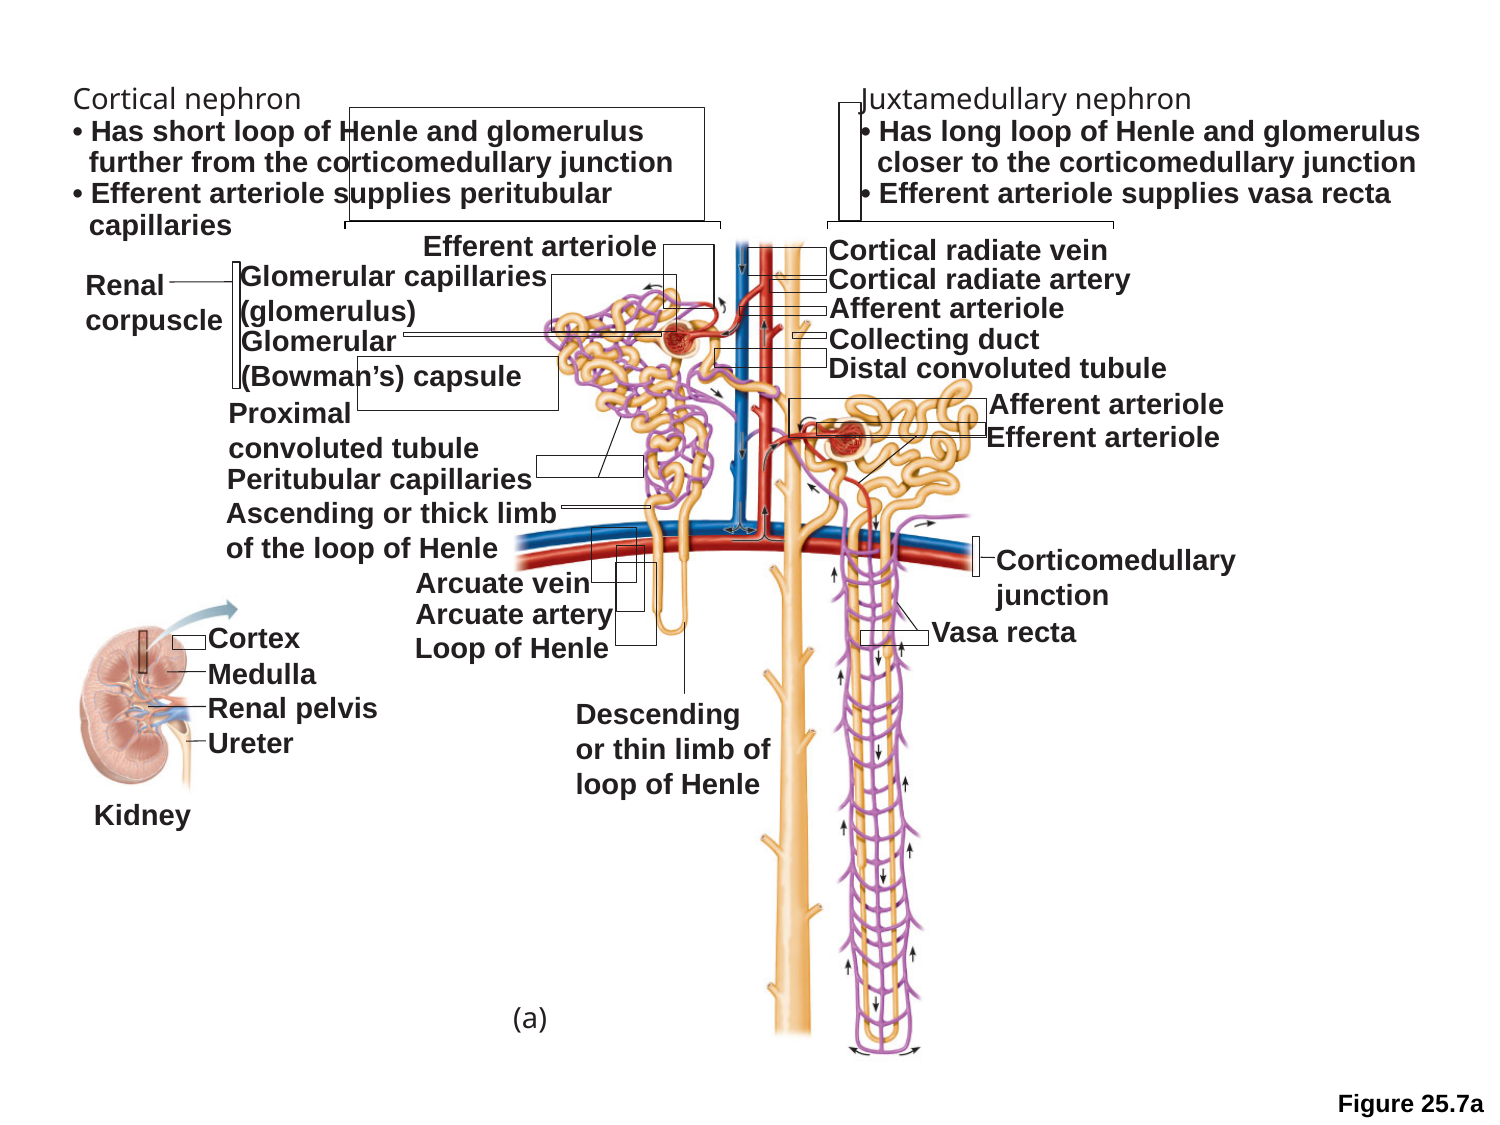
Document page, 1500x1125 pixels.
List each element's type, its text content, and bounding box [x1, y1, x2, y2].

text_box Figure 25.7a [1323, 1079, 1500, 1125]
text_box Cortical nephron • Has short loop of Henle and glomerulus further from the corticomedullary junction • Efferent arteriole supplies peritubular capillaries [72, 84, 674, 93]
text_box Juxtamedullary nephron • Has long loop of Henle and glomerulus closer to the corticomedullary junction • Efferent arteriole supplies vasa recta [860, 84, 1422, 93]
picture [63, 93, 1426, 1075]
